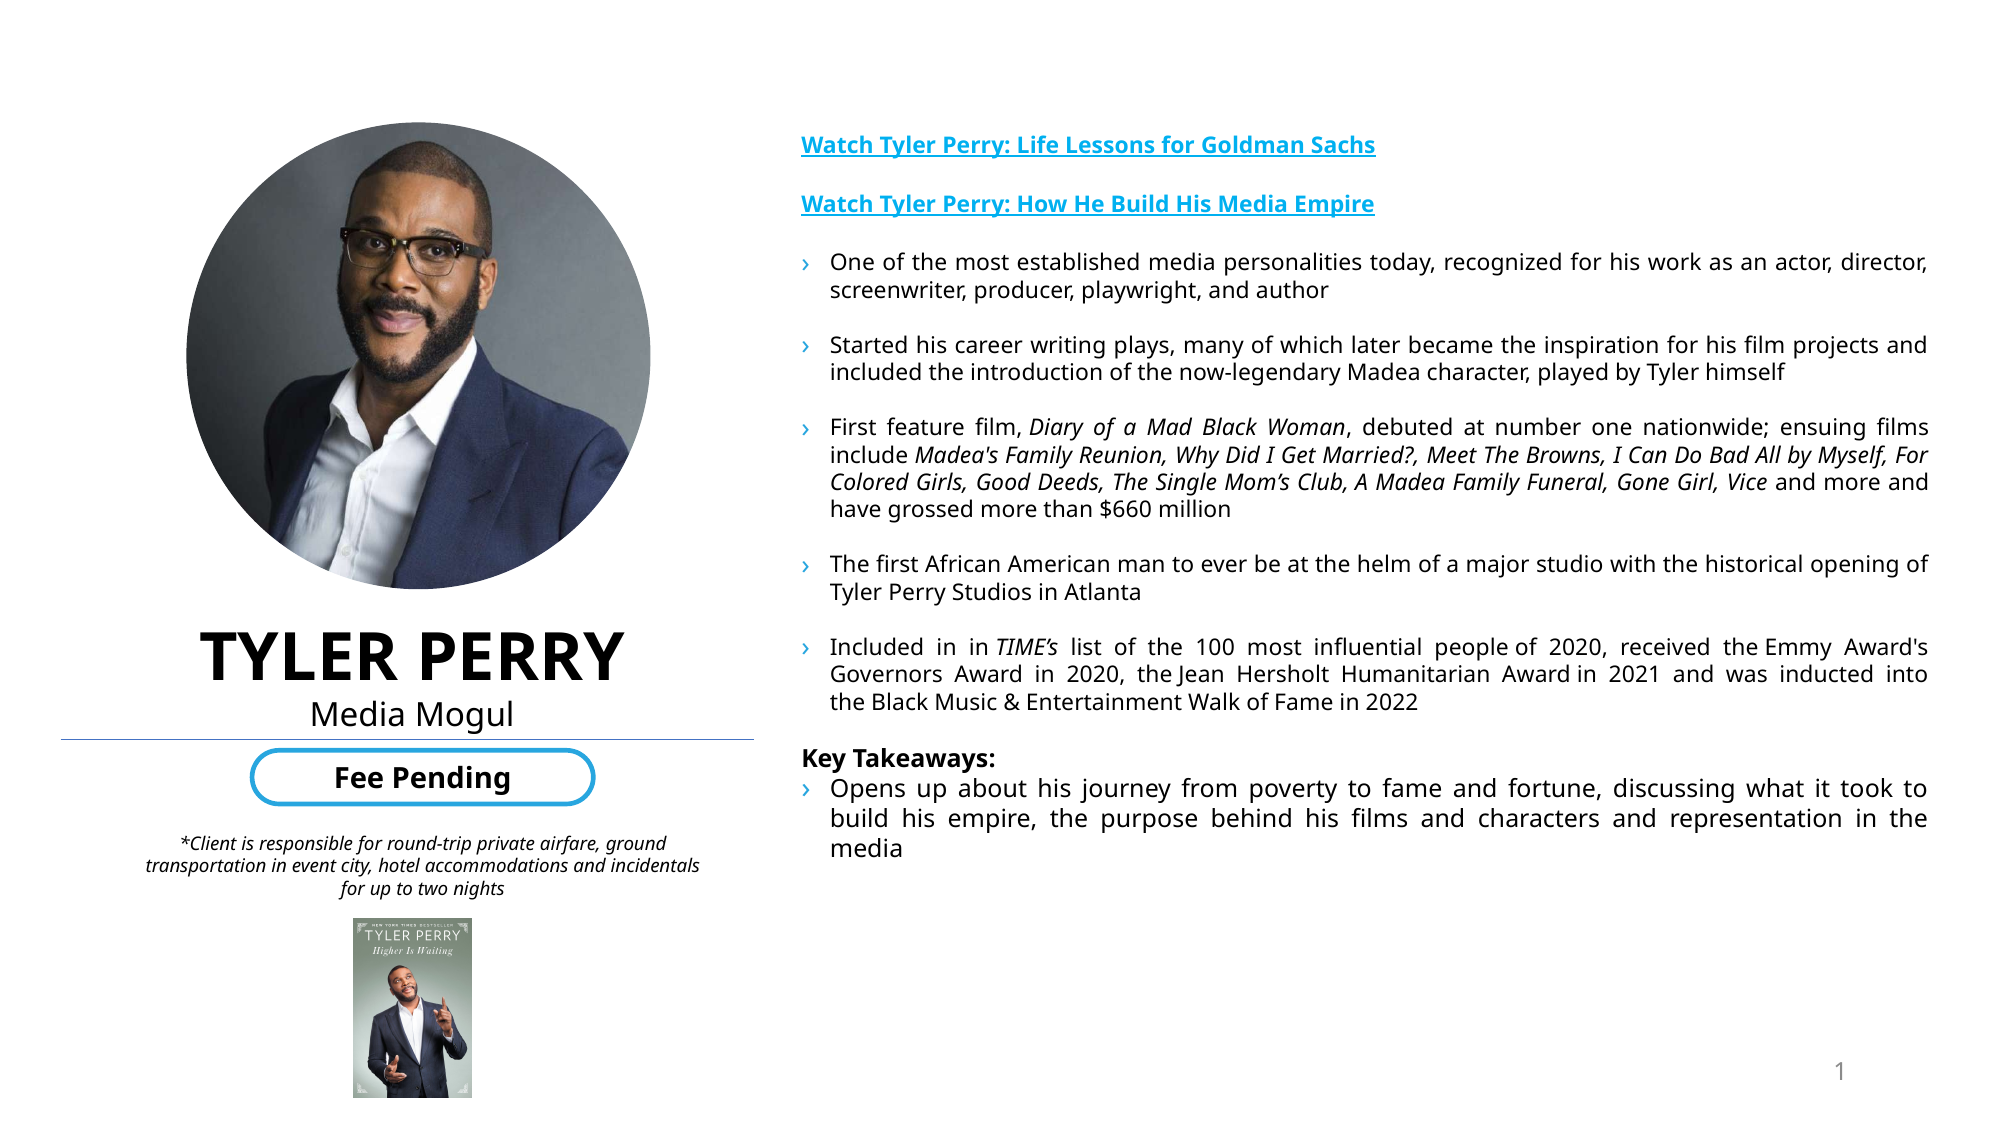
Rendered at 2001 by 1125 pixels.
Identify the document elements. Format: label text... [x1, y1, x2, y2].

text_box Watch Tyler Perry: Life Lessons for Goldman Sachs Watch Tyler Perry: How He Build His Media Empire One of the most established media personalities today, recognized for his work as an actor, director, screenwriter, producer, playwright, and author Started his career writing plays, many of which later became the inspiration for his film projects and included the introduction of the now-legendary Madea character, played by Tyler himself First feature film, Diary of a Mad Black Woman, debuted at number one nationwide; ensuing films include Madea's Family Reunion, Why Did I Get Married?, Meet The Browns, I Can Do Bad All by Myself, For Colored Girls, Good Deeds, The Single Mom’s Club, A Madea Family Funeral, Gone Girl, Vice and more and have grossed more than $660 million The first African American man to ever be at the helm of a major studio with the historical opening of Tyler Perry Studios in Atlanta Included in in TIME’s list of the 100 most influential people of 2020, received the Emmy Award's Governors Award in 2020, the Jean Hersholt Humanitarian Award in 2021 and was inducted into the Black Music & Entertainment Walk of Fame in 2022 Key Takeaways: Opens up about his journey from poverty to fame and fortune, discussing what it took to build his empire, the purpose behind his films and characters and representation in the media [786, 123, 1945, 930]
slide_number 1 [1412, 1042, 1863, 1103]
text_box *Client is responsible for round-trip private airfare, ground transportation in event city, hotel accommodations and incidentals for up to two nights [126, 824, 719, 907]
text_box Fee Pending [251, 749, 595, 806]
picture [186, 122, 651, 590]
picture [353, 918, 472, 1098]
text_box TYLER PERRY Media Mogul [38, 580, 787, 766]
